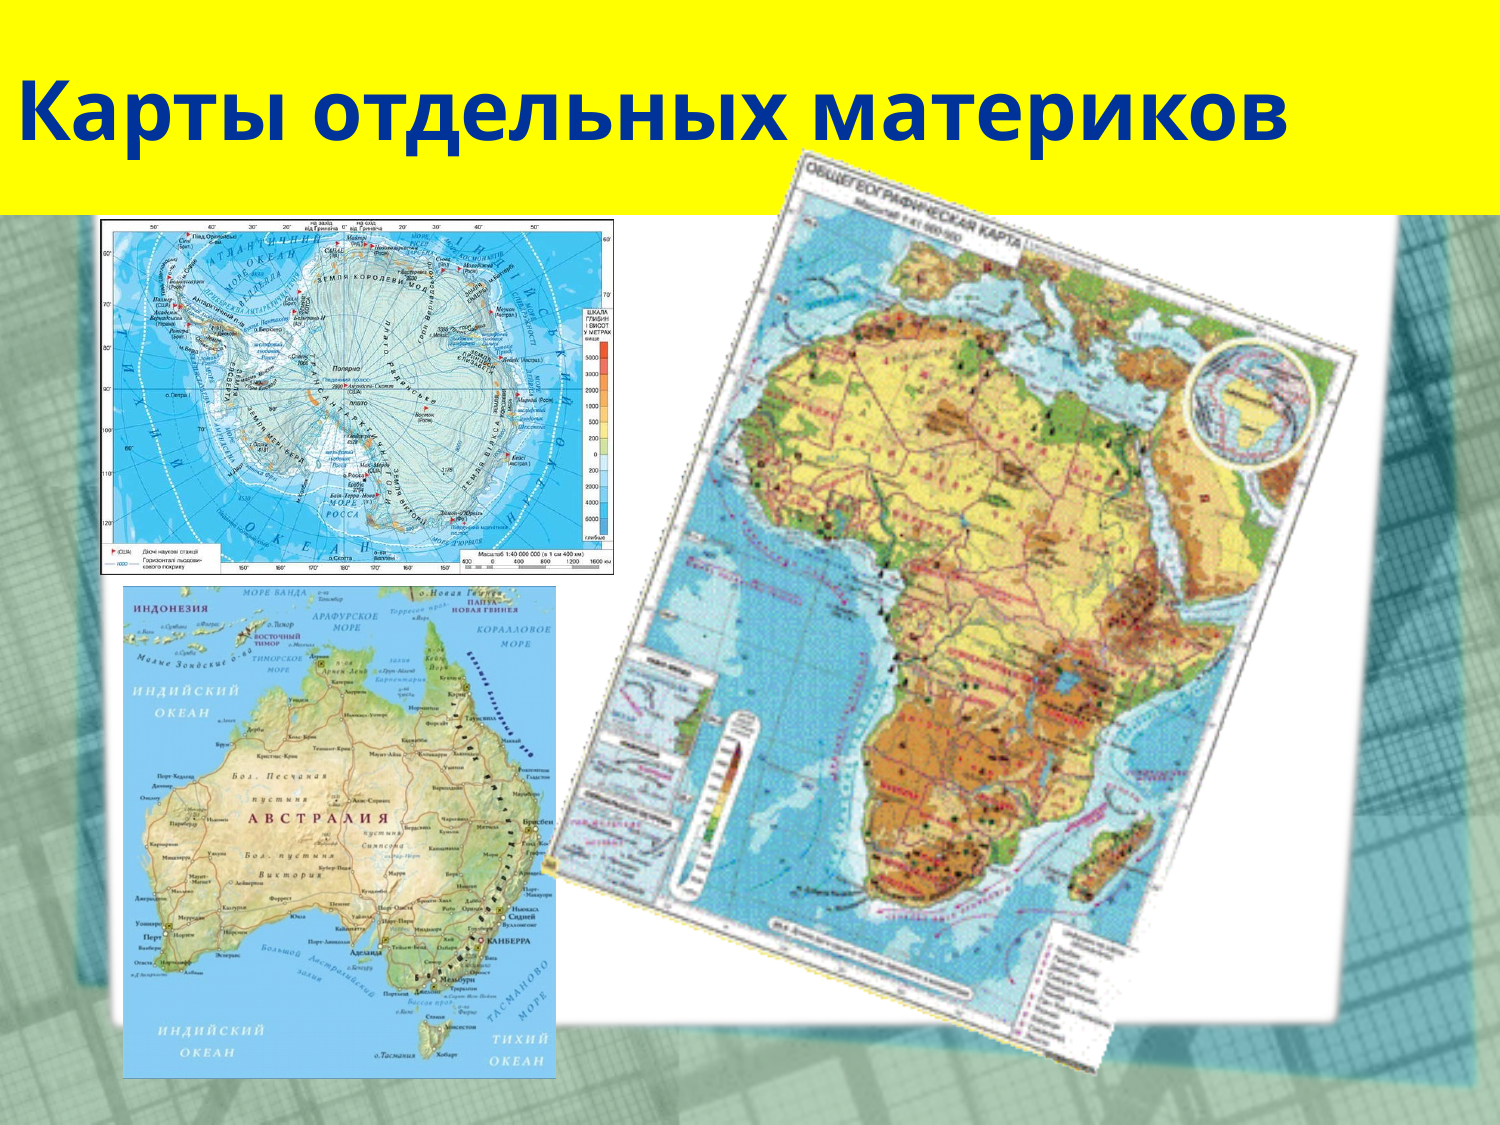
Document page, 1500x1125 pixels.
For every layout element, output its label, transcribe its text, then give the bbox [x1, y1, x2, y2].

title Карты отдельных материков [0, 0, 1500, 215]
picture [0, 146, 1500, 1125]
